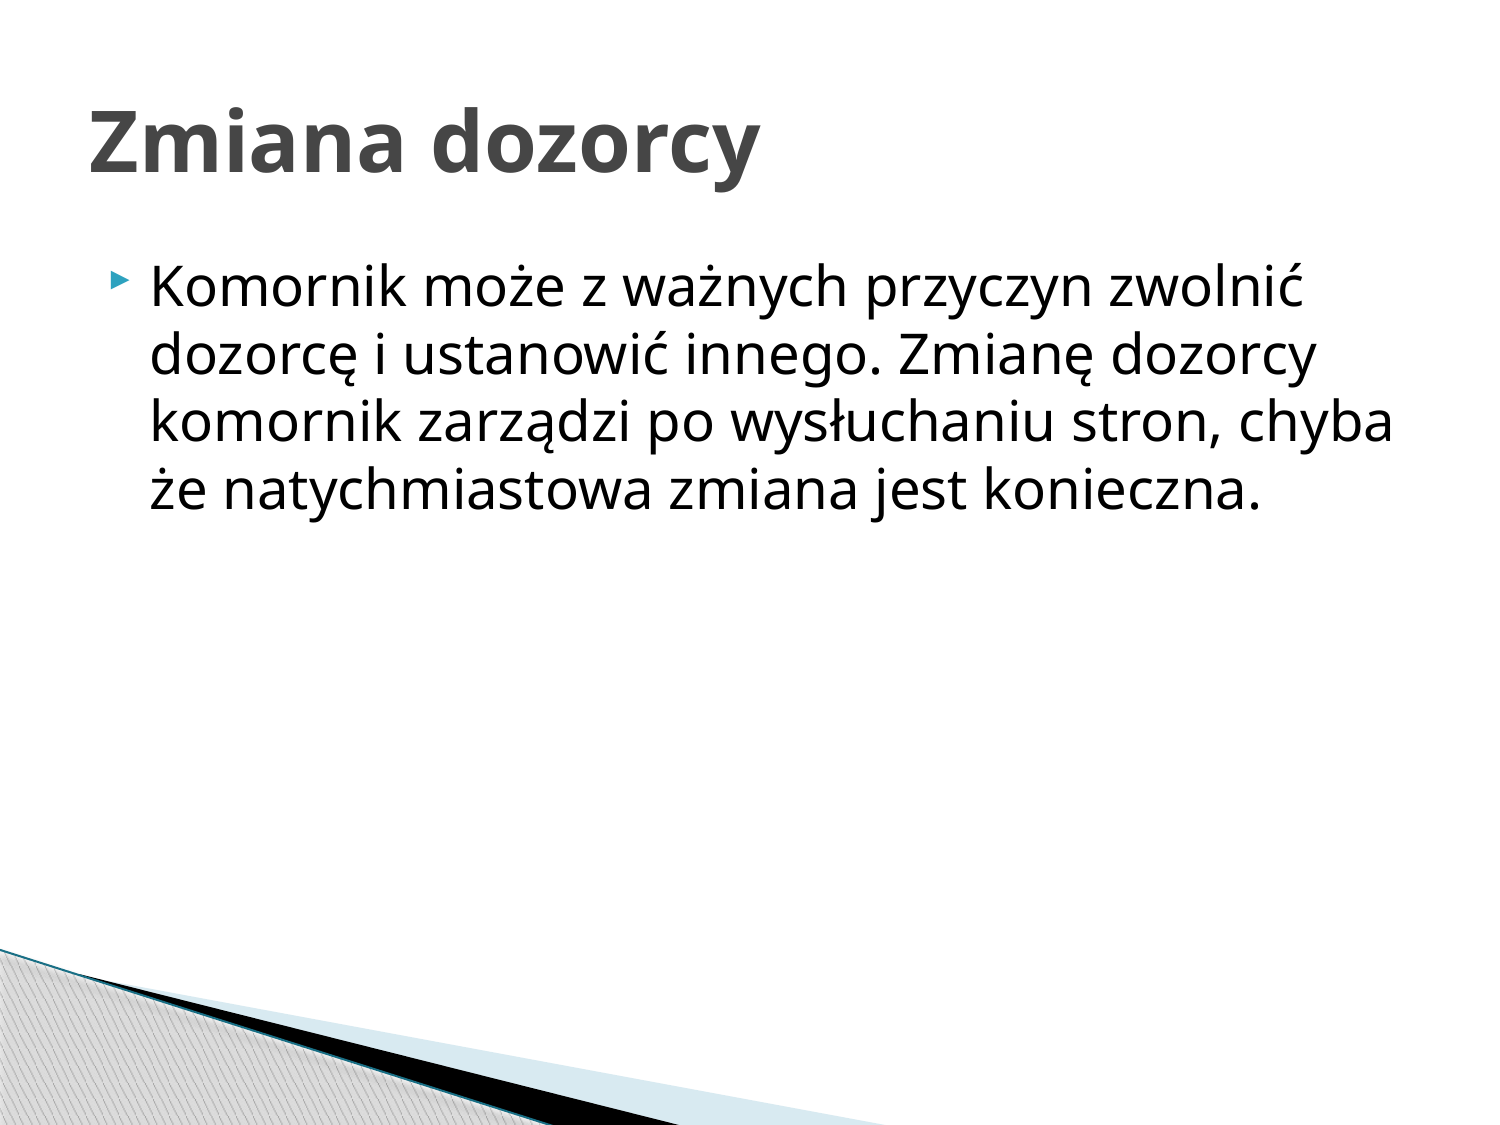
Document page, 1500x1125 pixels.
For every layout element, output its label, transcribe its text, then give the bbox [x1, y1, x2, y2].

title Zmiana dozorcy [75, 45, 1425, 233]
list Komornik może z ważnych przyczyn zwolnić dozorcę i ustanowić innego. Zmianę dozorcy komornik zarządzi po wysłuchaniu stron, chyba że natychmiastowa zmiana jest konieczna. [75, 243, 1425, 986]
